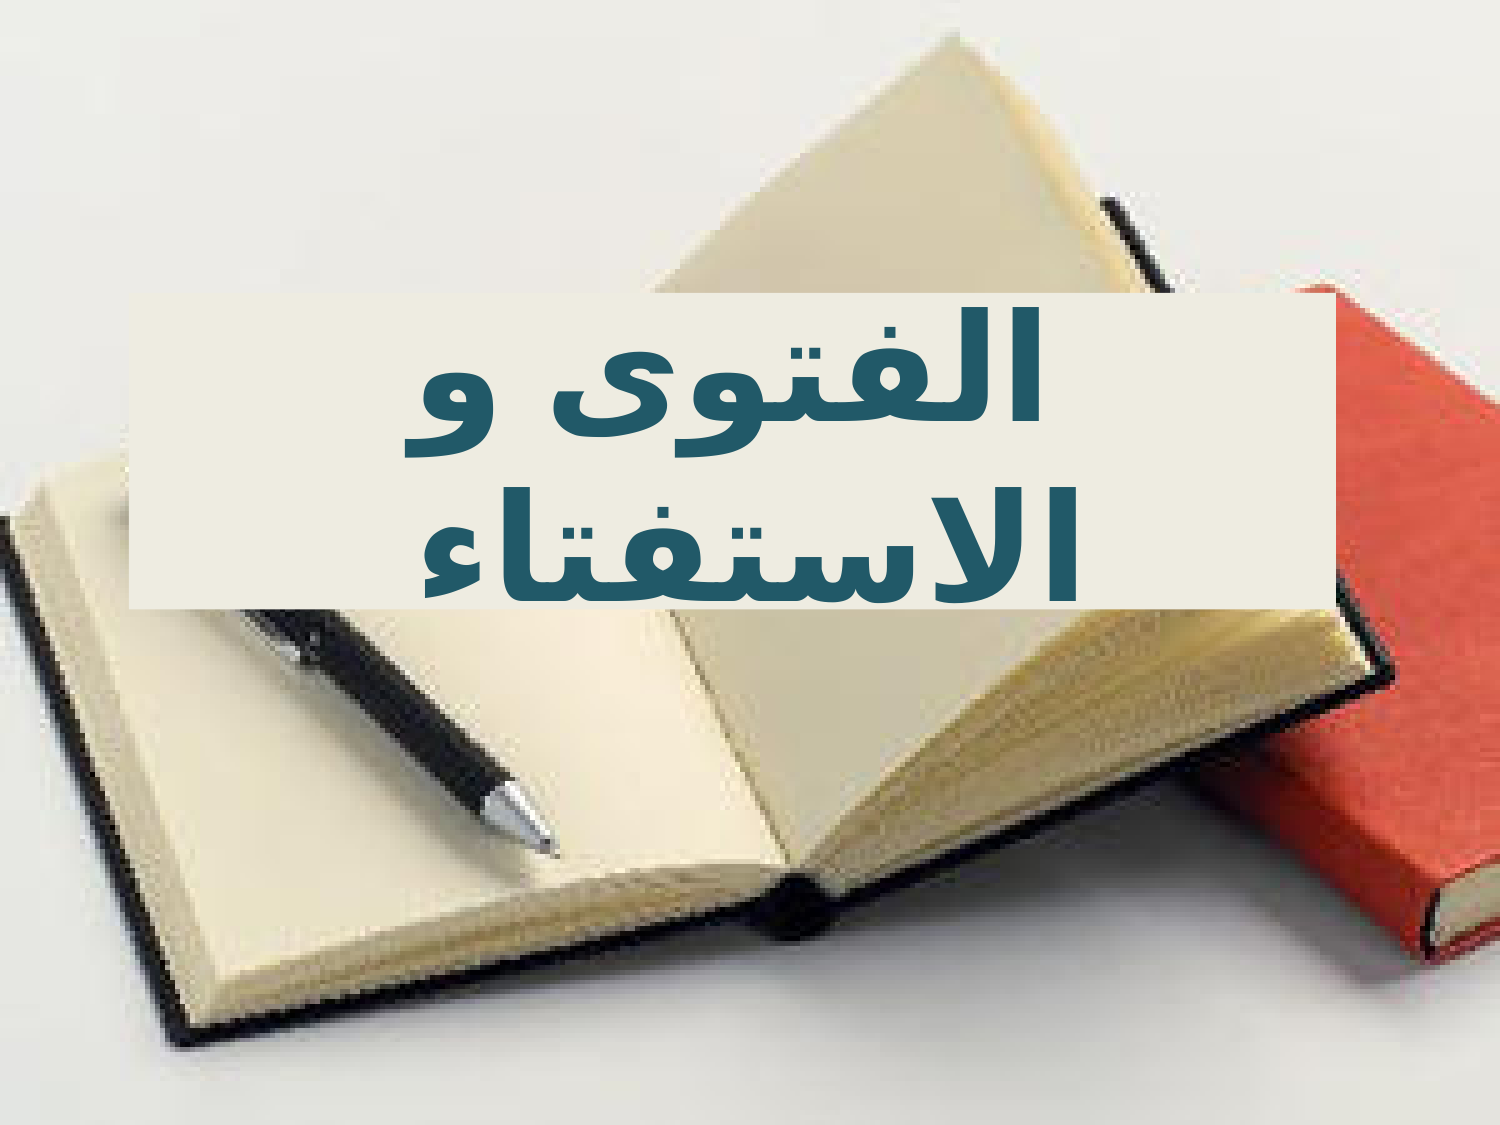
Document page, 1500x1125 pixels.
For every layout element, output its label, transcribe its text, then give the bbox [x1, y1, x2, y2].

picture [0, 0, 1500, 1125]
title الفتوى و الاستفتاء [128, 292, 1336, 610]
